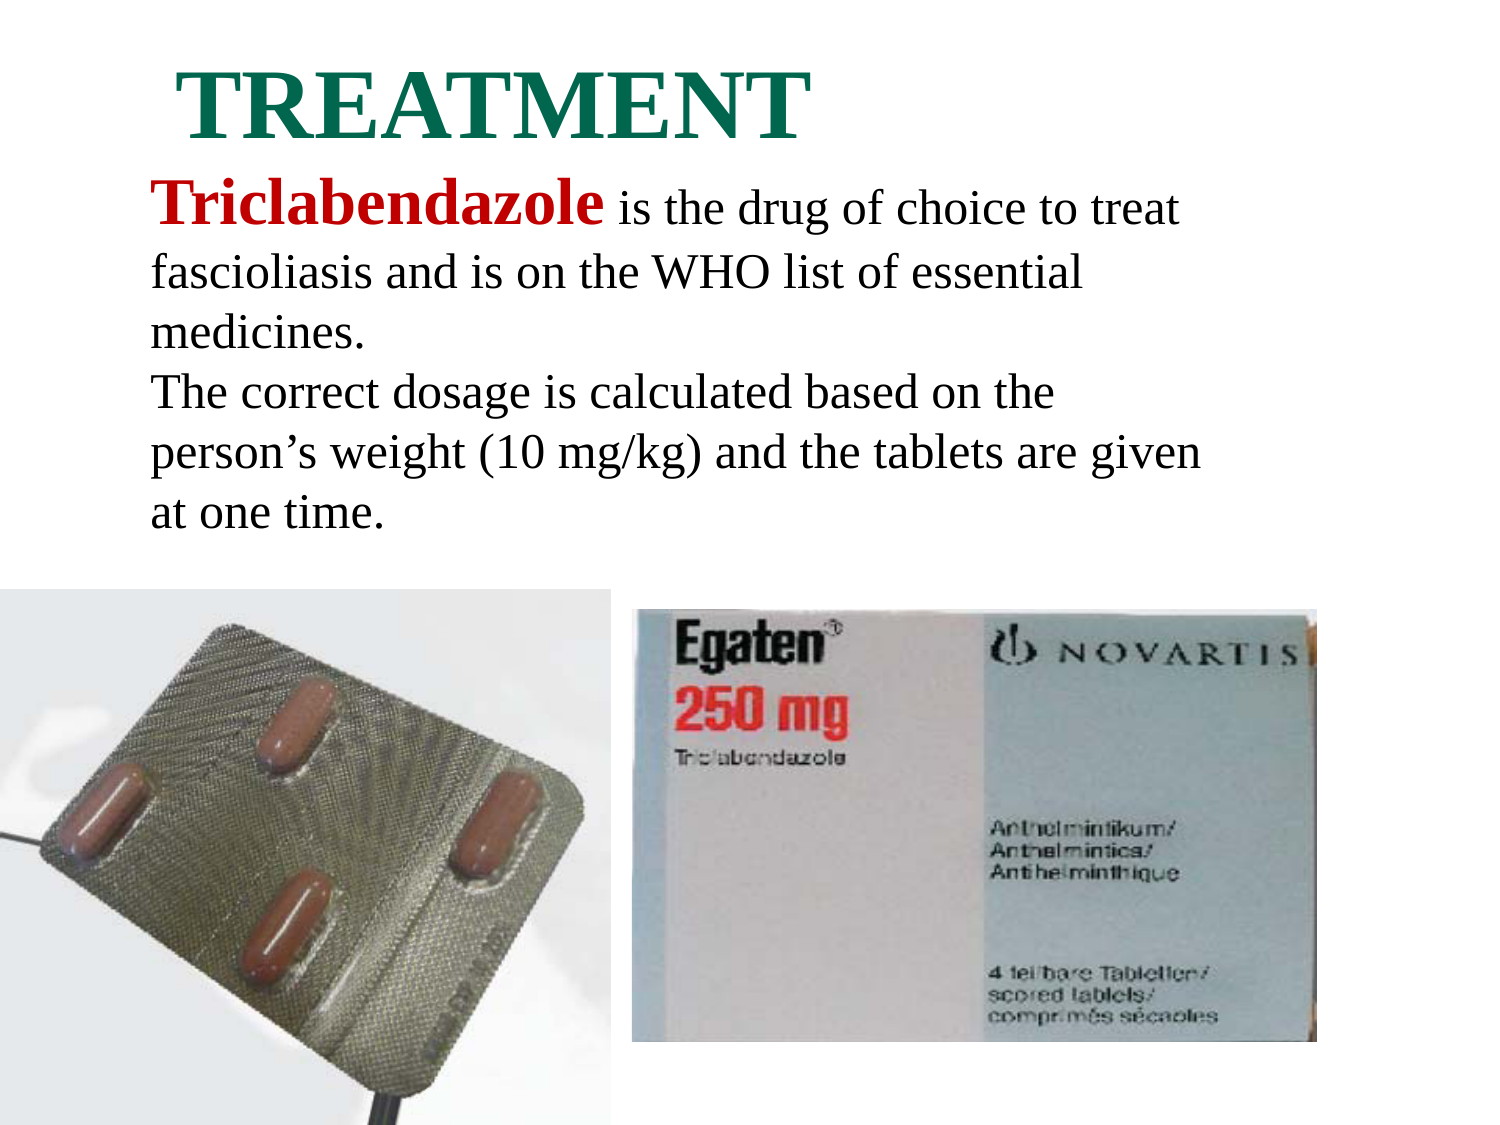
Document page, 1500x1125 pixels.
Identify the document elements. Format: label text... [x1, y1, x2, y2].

text_box TREATMENT Triclabendazole is the drug of choice to treat fascioliasis and is on the WHO list of essential medicines. The correct dosage is calculated based on the person’s weight (10 mg/kg) and the tablets are given at one time. [135, 31, 1223, 546]
picture [0, 588, 612, 1125]
picture [631, 609, 1318, 1043]
